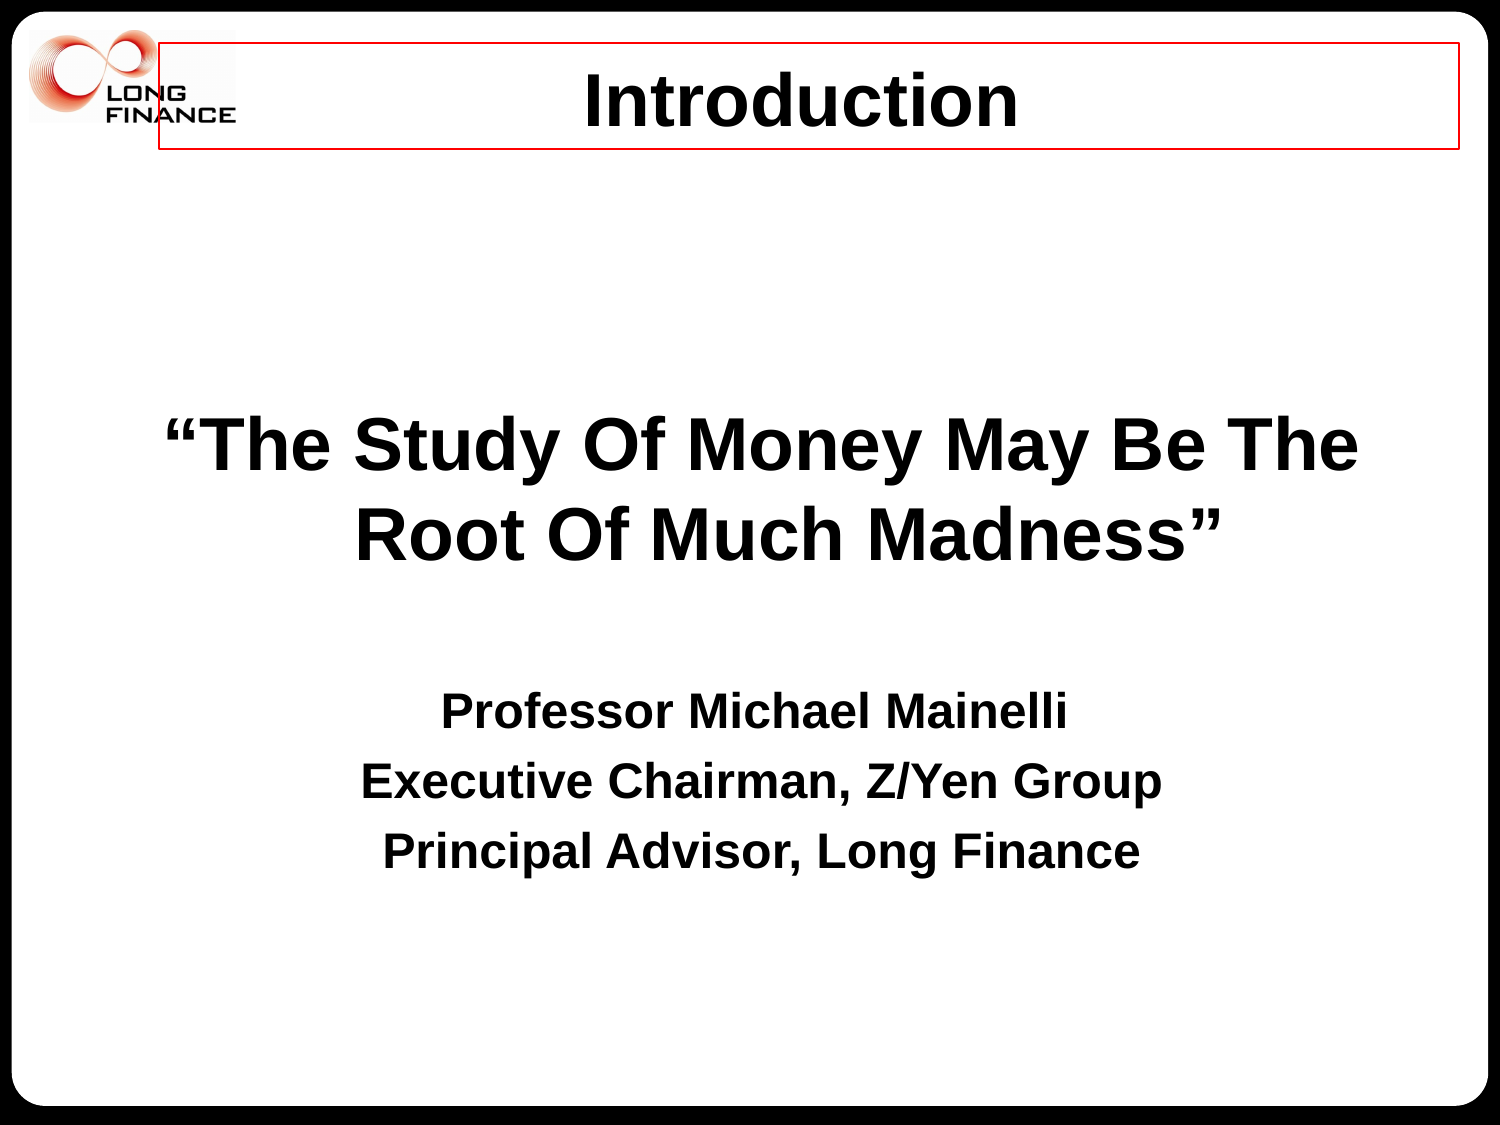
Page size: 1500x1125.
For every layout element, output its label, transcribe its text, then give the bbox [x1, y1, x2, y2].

list “The Study Of Money May Be The Root Of Much Madness” Professor Michael Mainelli Executive Chairman, Z/Yen Group Principal Advisor, Long Finance [64, 198, 1460, 1044]
picture [29, 30, 236, 123]
title Introduction [158, 42, 1460, 150]
